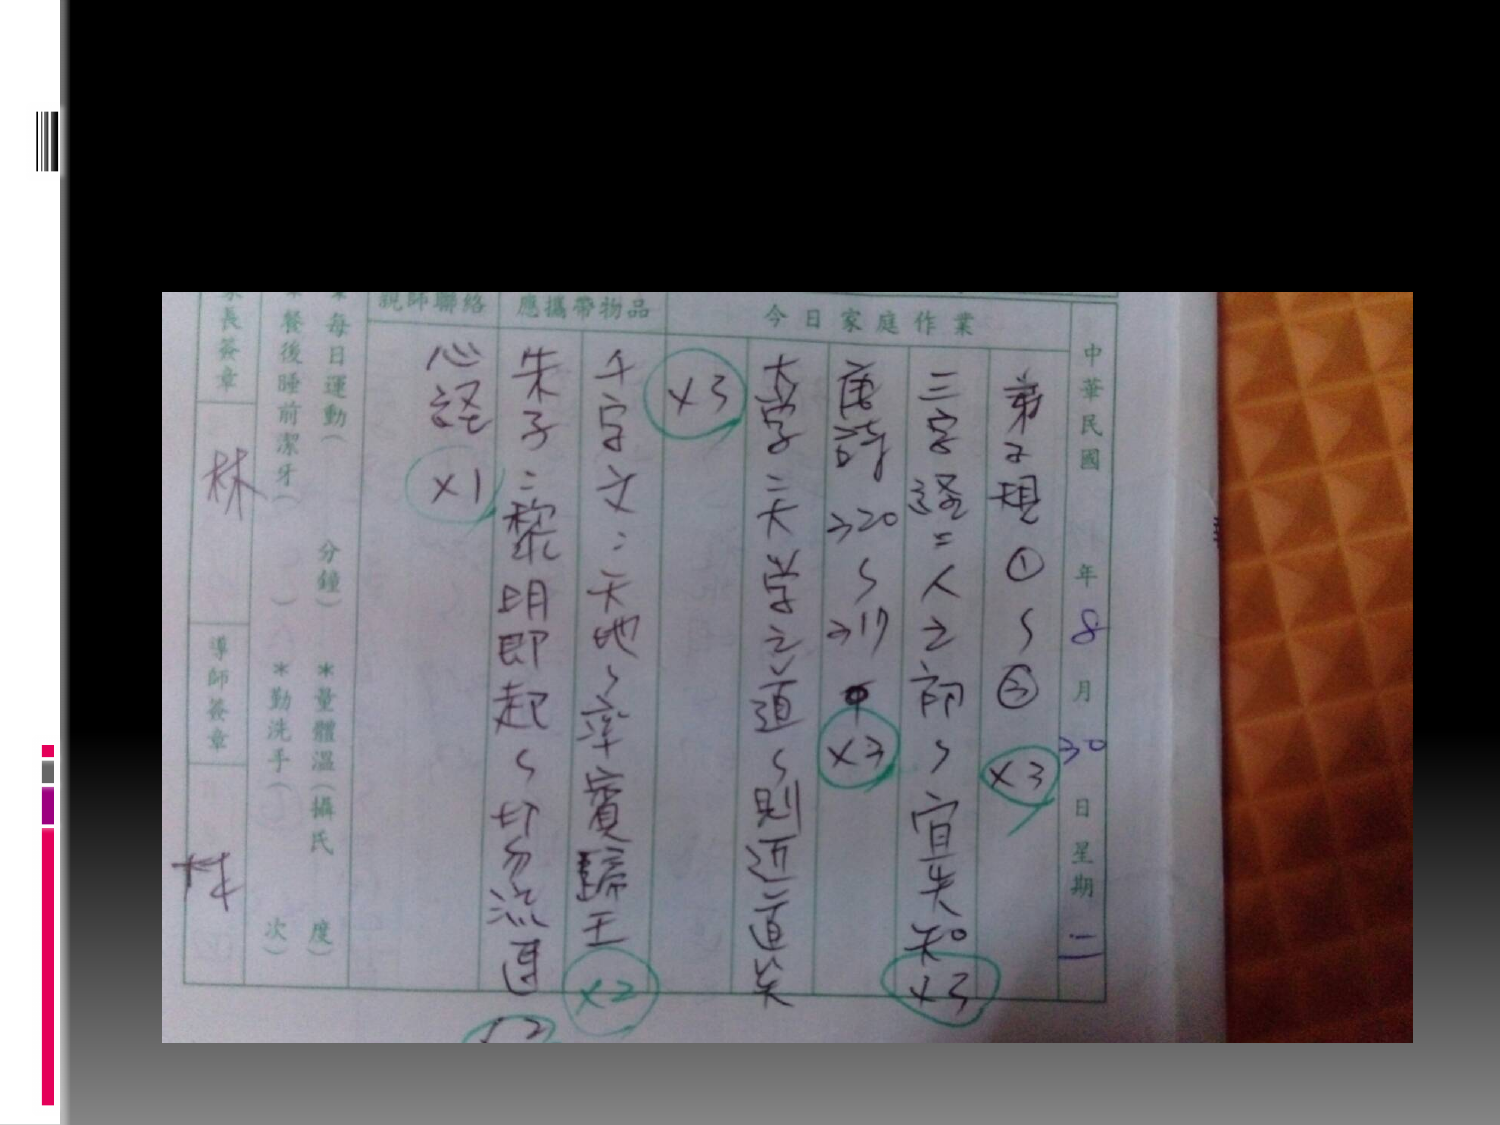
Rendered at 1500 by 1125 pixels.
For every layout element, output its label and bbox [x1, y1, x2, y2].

list [161, 292, 1414, 1044]
